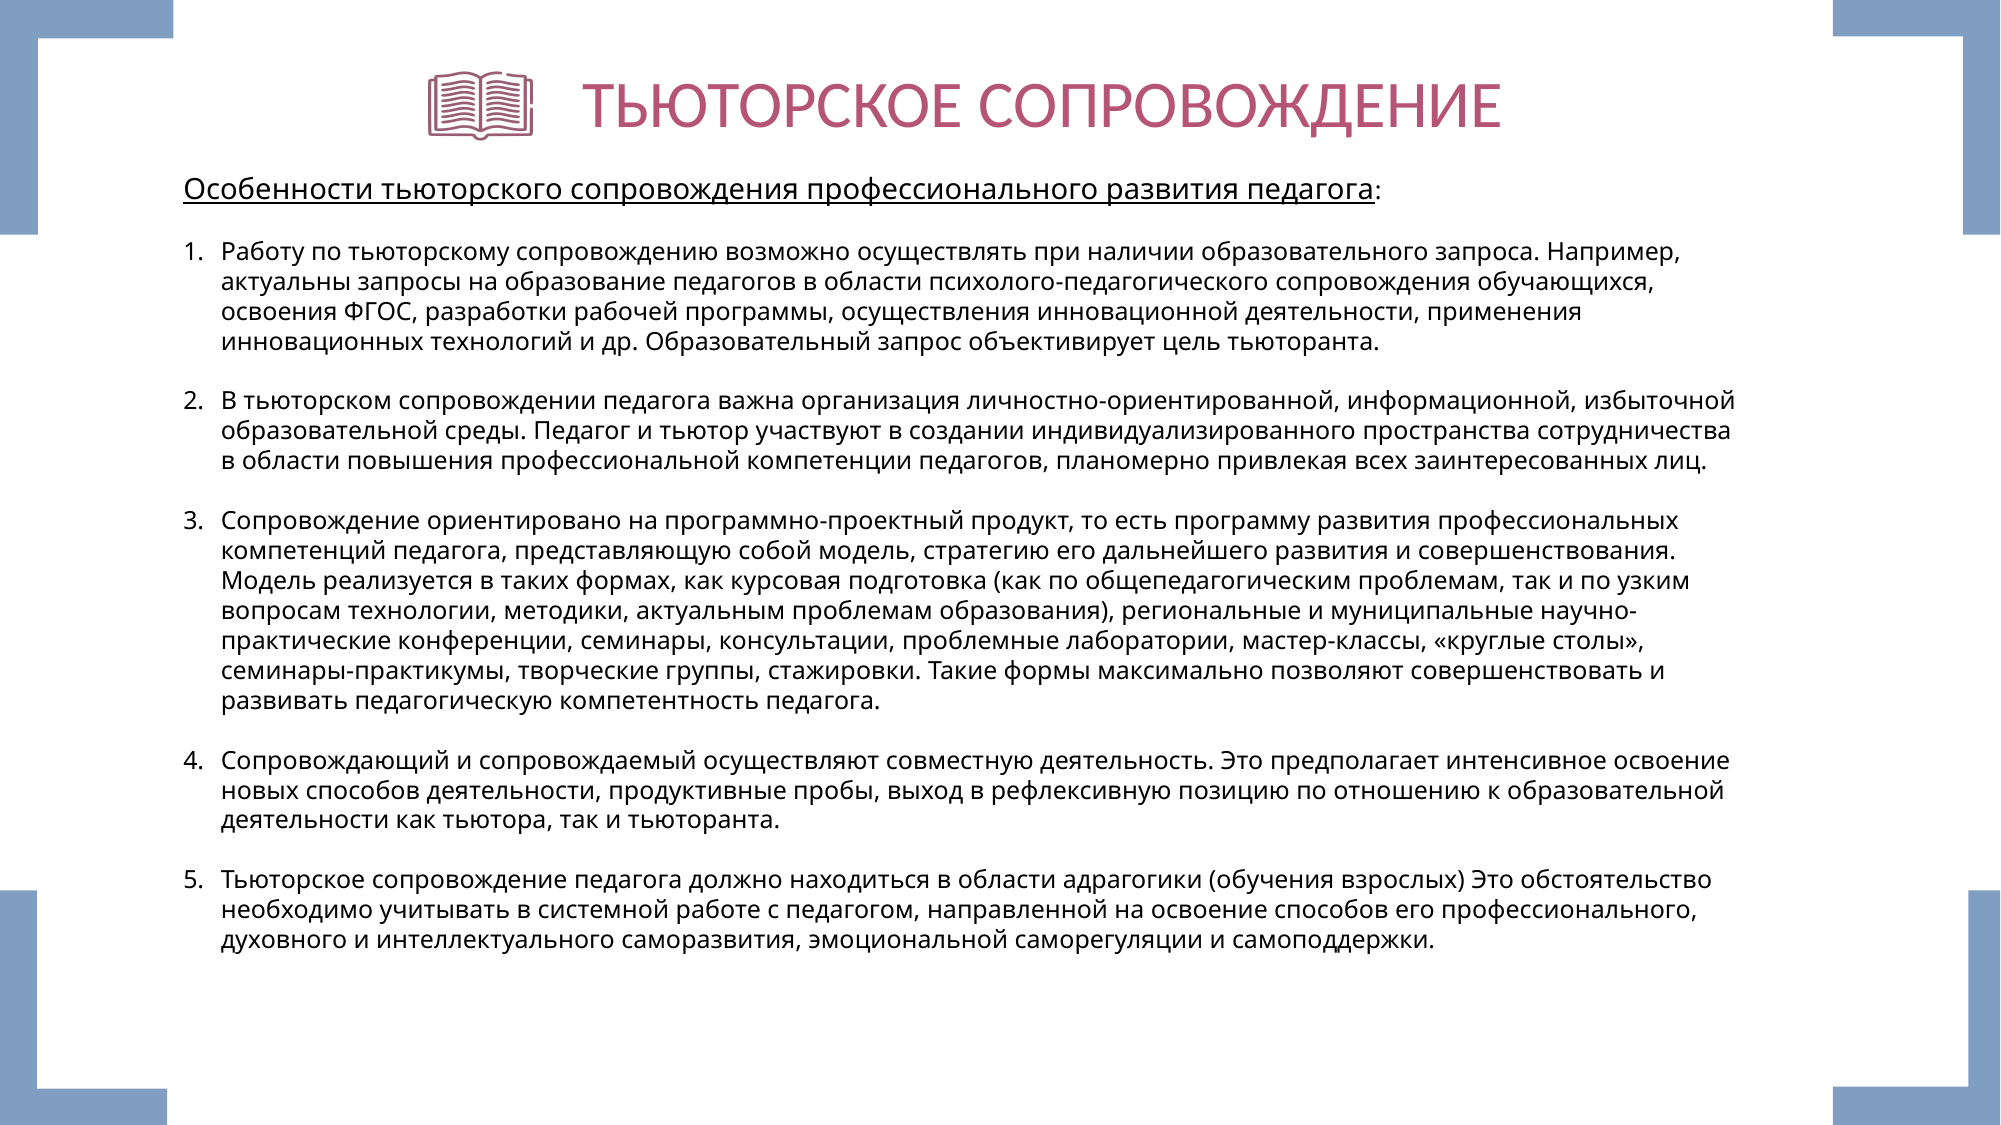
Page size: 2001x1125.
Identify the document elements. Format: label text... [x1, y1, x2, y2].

picture [428, 63, 533, 149]
text_box ТЬЮТОРСКОЕ СОПРОВОЖДЕНИЕ [567, 53, 1519, 148]
text_box Особенности тьюторского сопровождения профессионального развития педагога: Работу по тьюторскому сопровождению возможно осуществлять при наличии образовательного запроса. Например, актуальны запросы на образование педагогов в области психолого-педагогического сопровождения обучающихся, освоения ФГОС, разработки рабочей программы, осуществления инновационной деятельности, применения инновационных технологий и др. Образовательный запрос объективирует цель тьюторанта. В тьюторском сопровождении педагога важна организация личностно-ориентированной, информационной, избыточной образовательной среды. Педагог и тьютор участвуют в создании индивидуализированного пространства сотрудничества в области повышения профессиональной компетенции педагогов, планомерно привлекая всех заинтересованных лиц. Сопровождение ориентировано на программно-проектный продукт, то есть программу развития профессиональных компетенций педагога, представляющую собой модель, стратегию его дальнейшего развития и совершенствования. Модель реализуется в таких формах, как курсовая подготовка (как по общепедагогическим проблемам, так и по узким вопросам технологии, методики, актуальным проблемам образования), региональные и муниципальные научно-практические конференции, семинары, консультации, проблемные лаборатории, мастер-классы, «круглые столы», семинары-практикумы, творческие группы, стажировки. Такие формы максимально позволяют совершенствовать и развивать педагогическую компетентность педагога. Сопровождающий и сопровождаемый осуществляют совместную деятельность. Это предполагает интенсивное освоение новых способов деятельности, продуктивные пробы, выход в рефлексивную позицию по отношению к образовательной деятельности как тьютора, так и тьюторанта. Тьюторское сопровождение педагога должно находиться в области адрагогики (обучения взрослых) Это обстоятельство необходимо учитывать в системной работе с педагогом, направленной на освоение способов его профессионального, духовного и интеллектуального саморазвития, эмоциональной саморегуляции и самоподдержки. [168, 162, 1758, 962]
